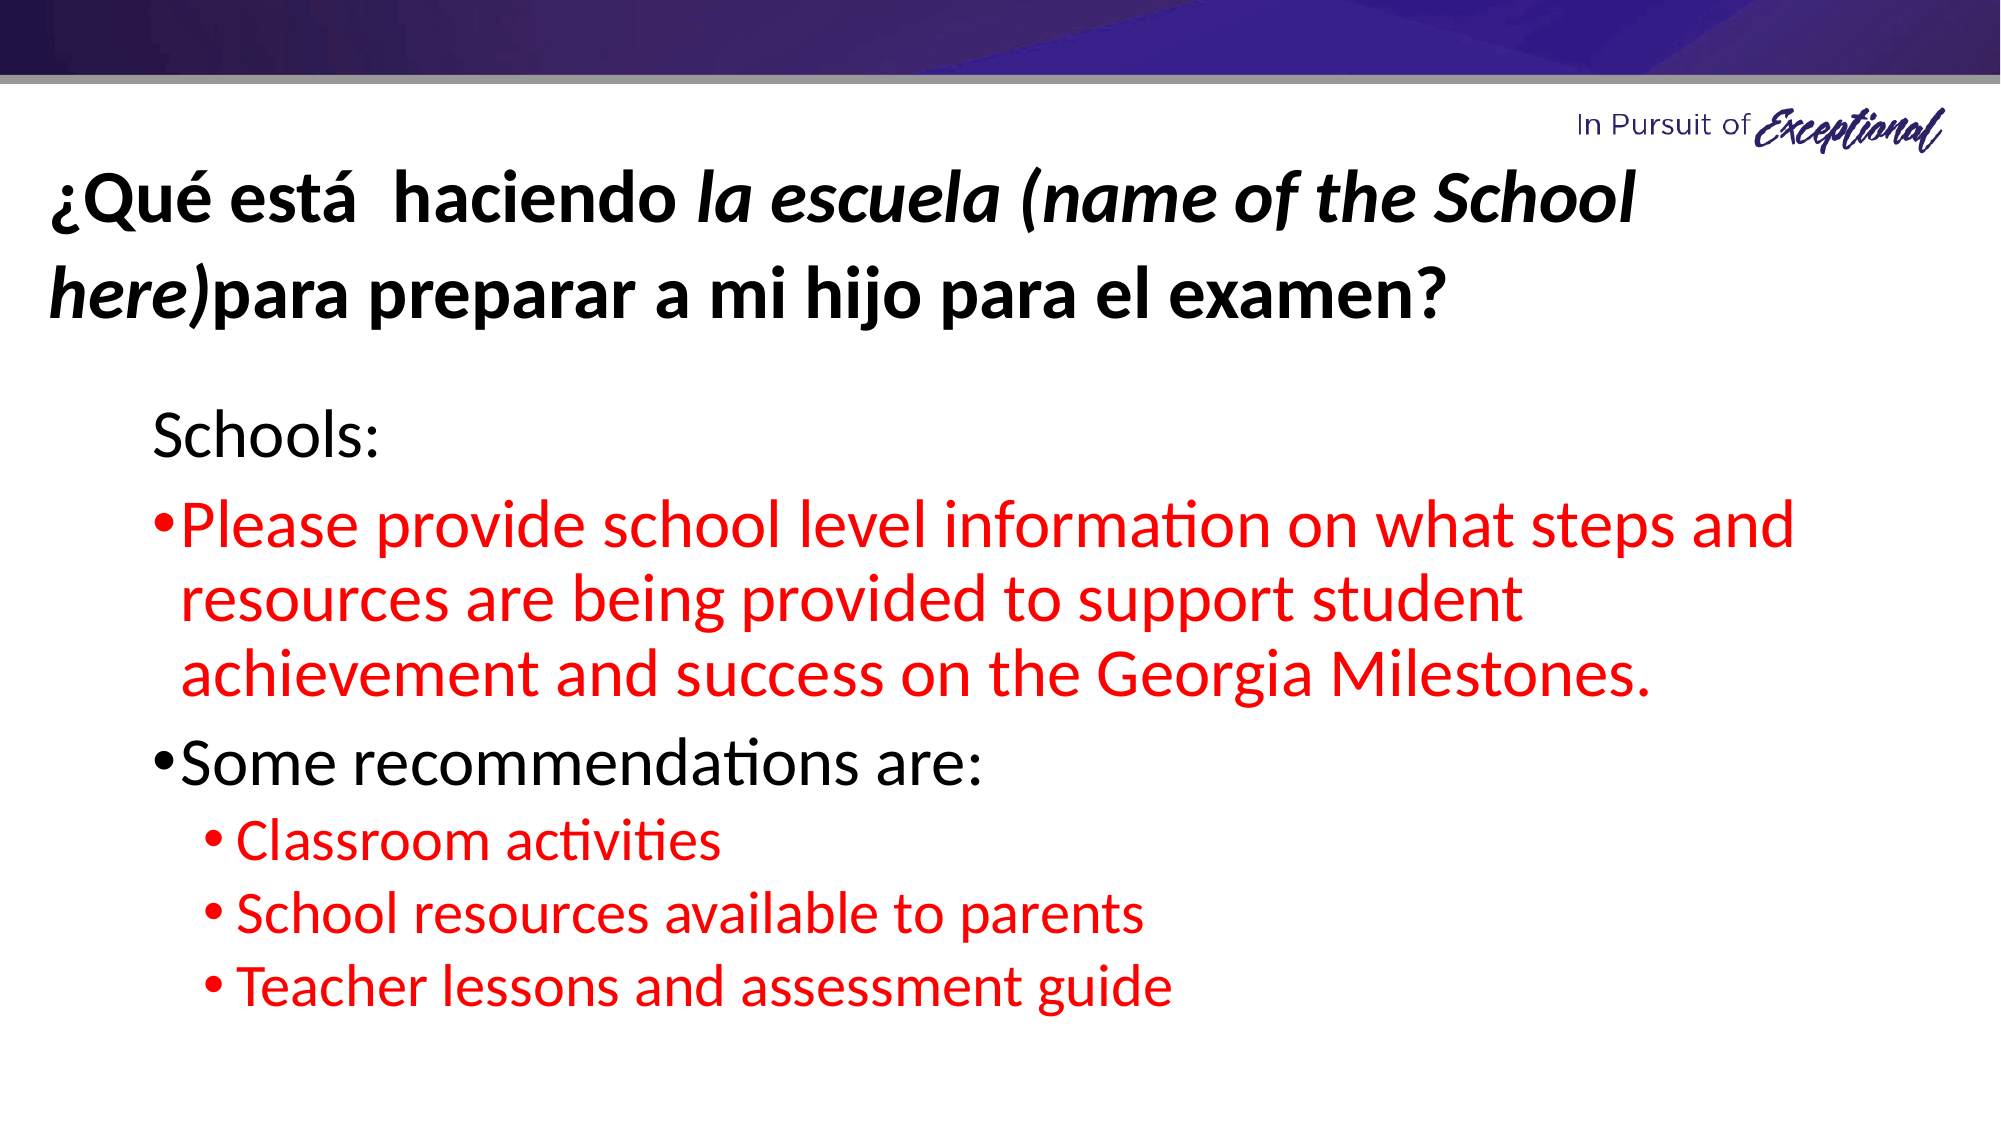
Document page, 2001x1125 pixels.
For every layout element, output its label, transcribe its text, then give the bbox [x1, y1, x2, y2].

picture [0, 0, 2001, 1125]
title ¿Qué está haciendo la escuela (name of the School here)para preparar a mi hijo para el examen? [34, 173, 1759, 392]
list Schools: Please provide school level information on what steps and resources are being provided to support student achievement and success on the Georgia Milestones. Some recommendations are: Classroom activities School resources available to parents Teacher lessons and assessment guide [137, 391, 1863, 1014]
